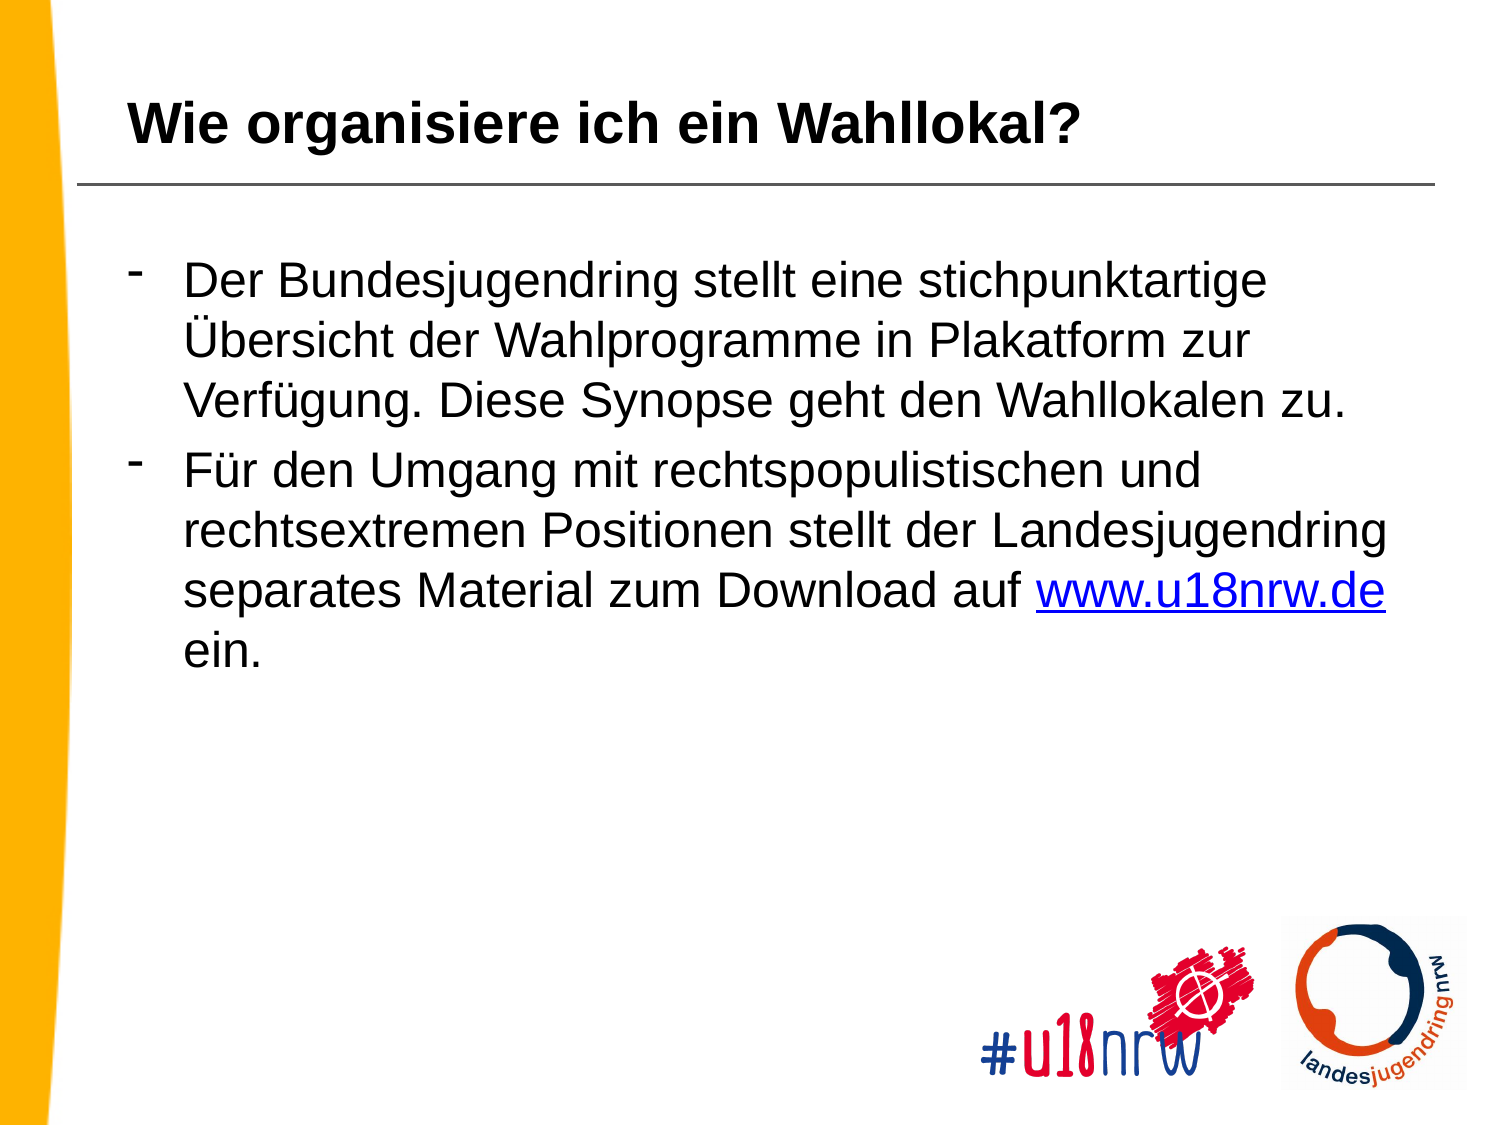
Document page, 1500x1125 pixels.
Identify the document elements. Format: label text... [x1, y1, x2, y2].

picture [0, 0, 72, 1125]
list Wie organisiere ich ein Wahllokal? Der Bundesjugendring stellt eine stichpunktartige Übersicht der Wahlprogramme in Plakatform zur Verfügung. Diese Synopse geht den Wahllokalen zu. Für den Umgang mit rechtspopulistischen und rechtsextremen Positionen stellt der Landesjugendring separates Material zum Download auf www.u18nrw.de ein. [112, 78, 1463, 1012]
picture [915, 869, 1467, 1125]
